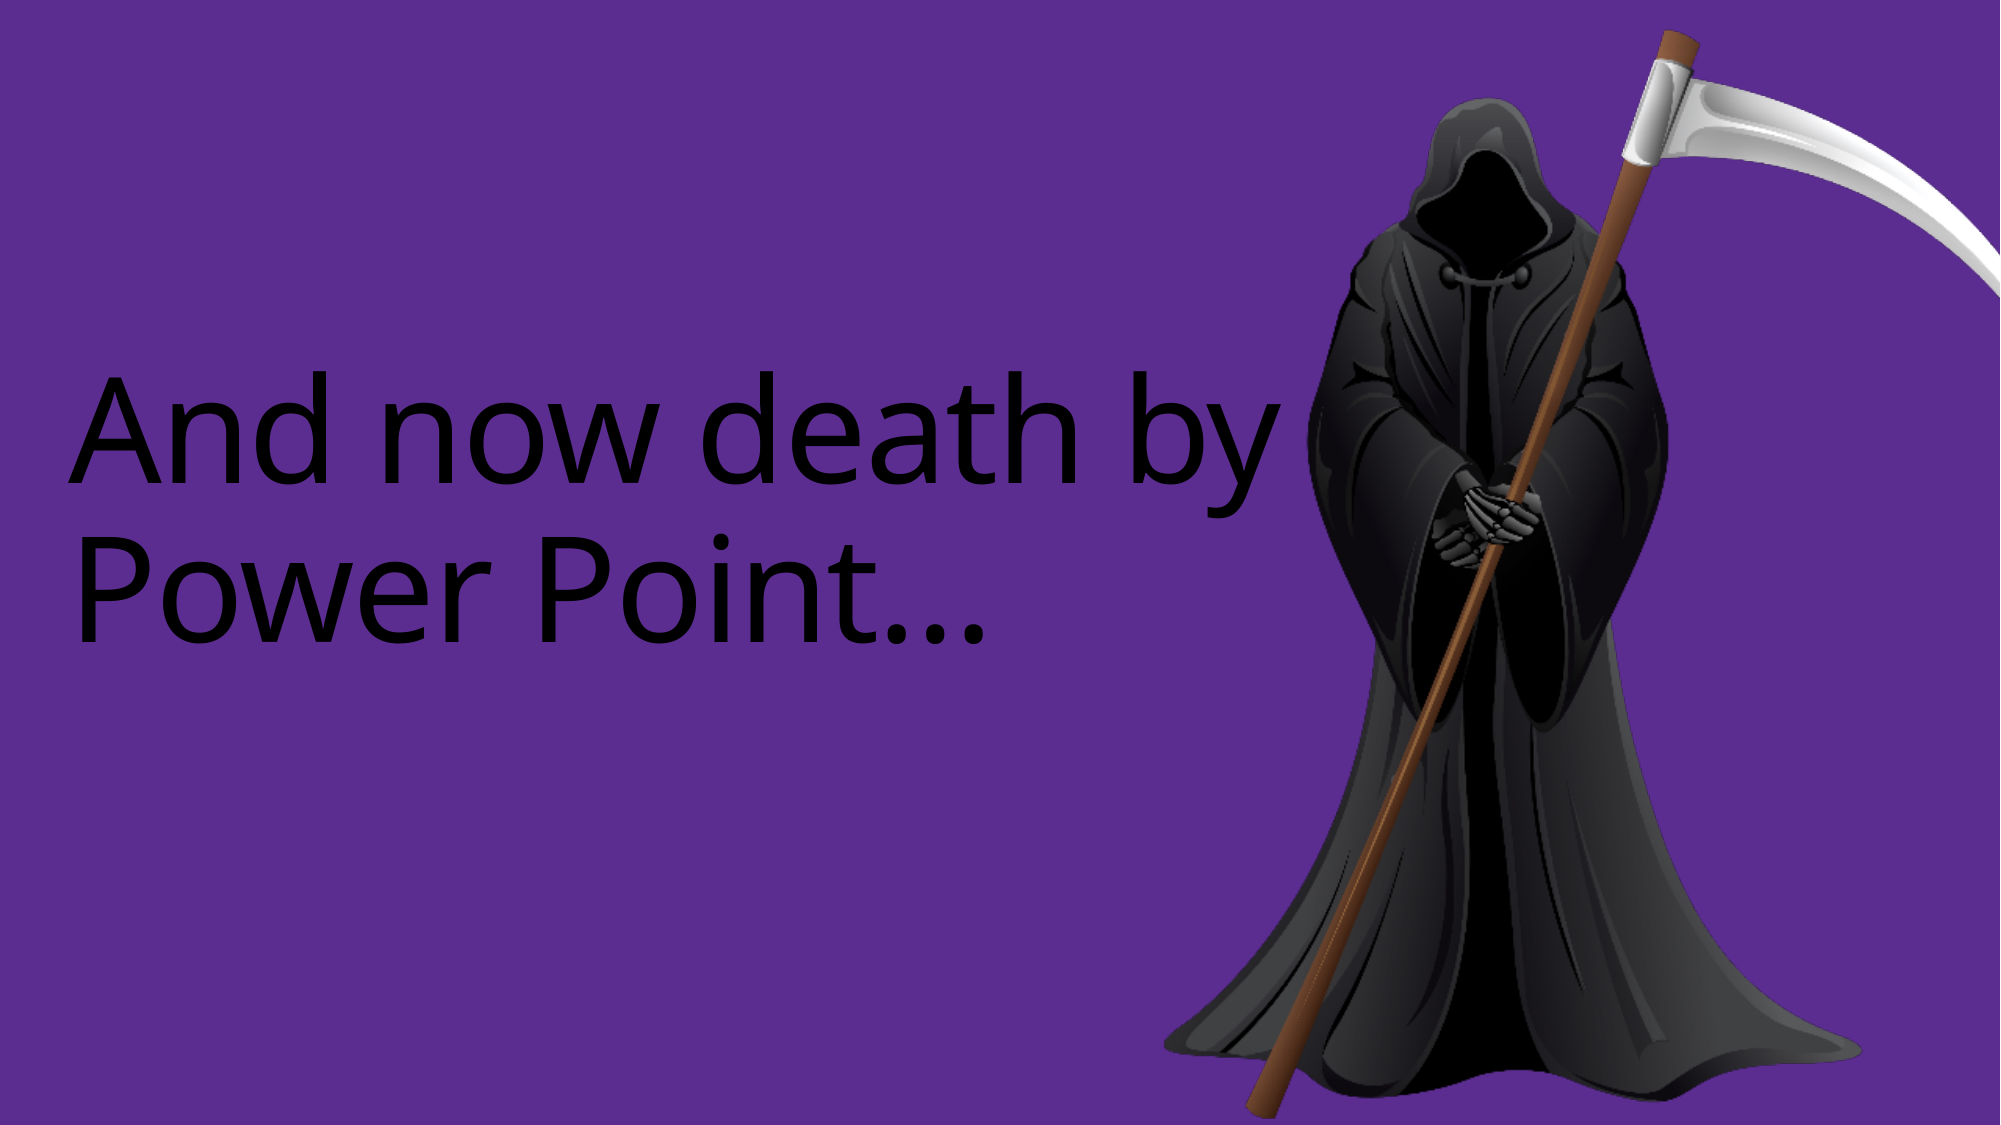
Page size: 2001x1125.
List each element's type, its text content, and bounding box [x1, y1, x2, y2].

title And now death by Power Point… [44, 341, 1141, 693]
picture [1141, 0, 2000, 1125]
